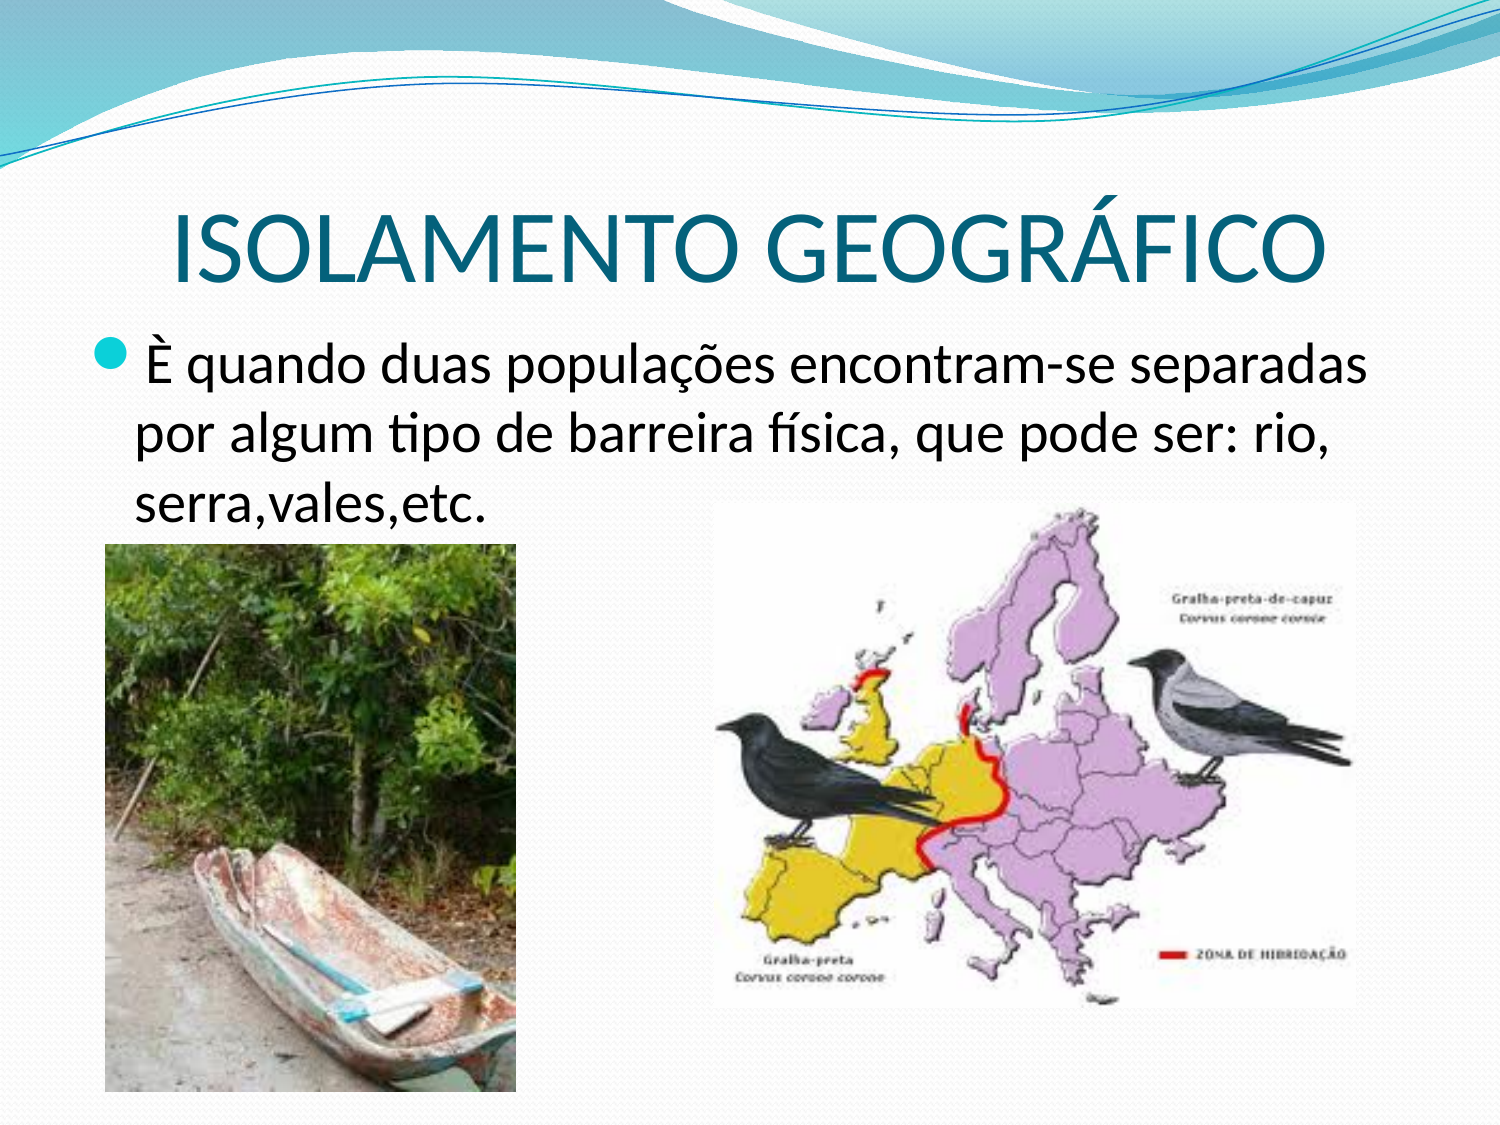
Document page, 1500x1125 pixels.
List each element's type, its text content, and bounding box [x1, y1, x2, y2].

picture [105, 544, 516, 1092]
title ISOLAMENTO GEOGRÁFICO [75, 115, 1425, 303]
list È quando duas populações encontram-se separadas por algum tipo de barreira física, que pode ser: rio, serra,vales,etc. [75, 317, 1425, 1038]
picture [714, 503, 1356, 1009]
